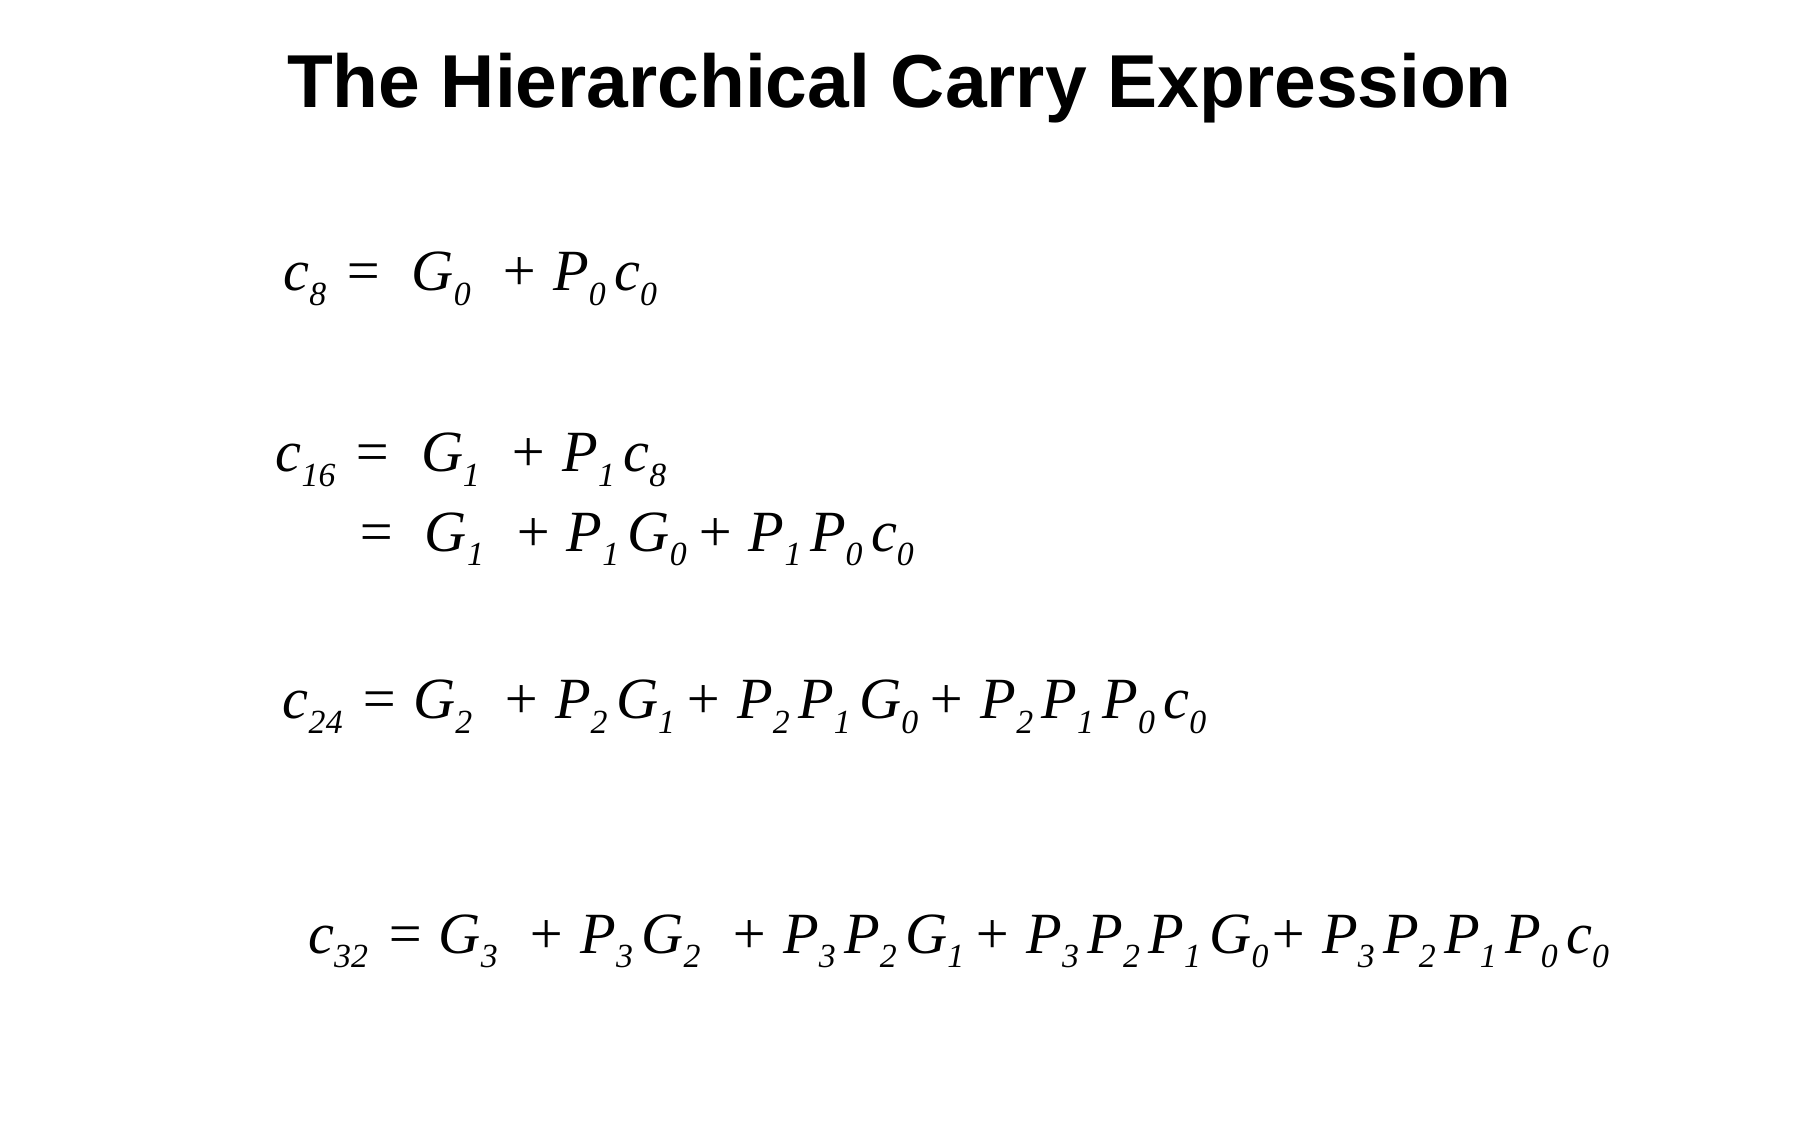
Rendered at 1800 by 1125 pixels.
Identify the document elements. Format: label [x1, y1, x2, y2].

text_box [268, 224, 673, 320]
text_box [268, 653, 1222, 748]
text_box [293, 887, 1625, 982]
text_box [149, 24, 1650, 138]
text_box [261, 405, 929, 580]
